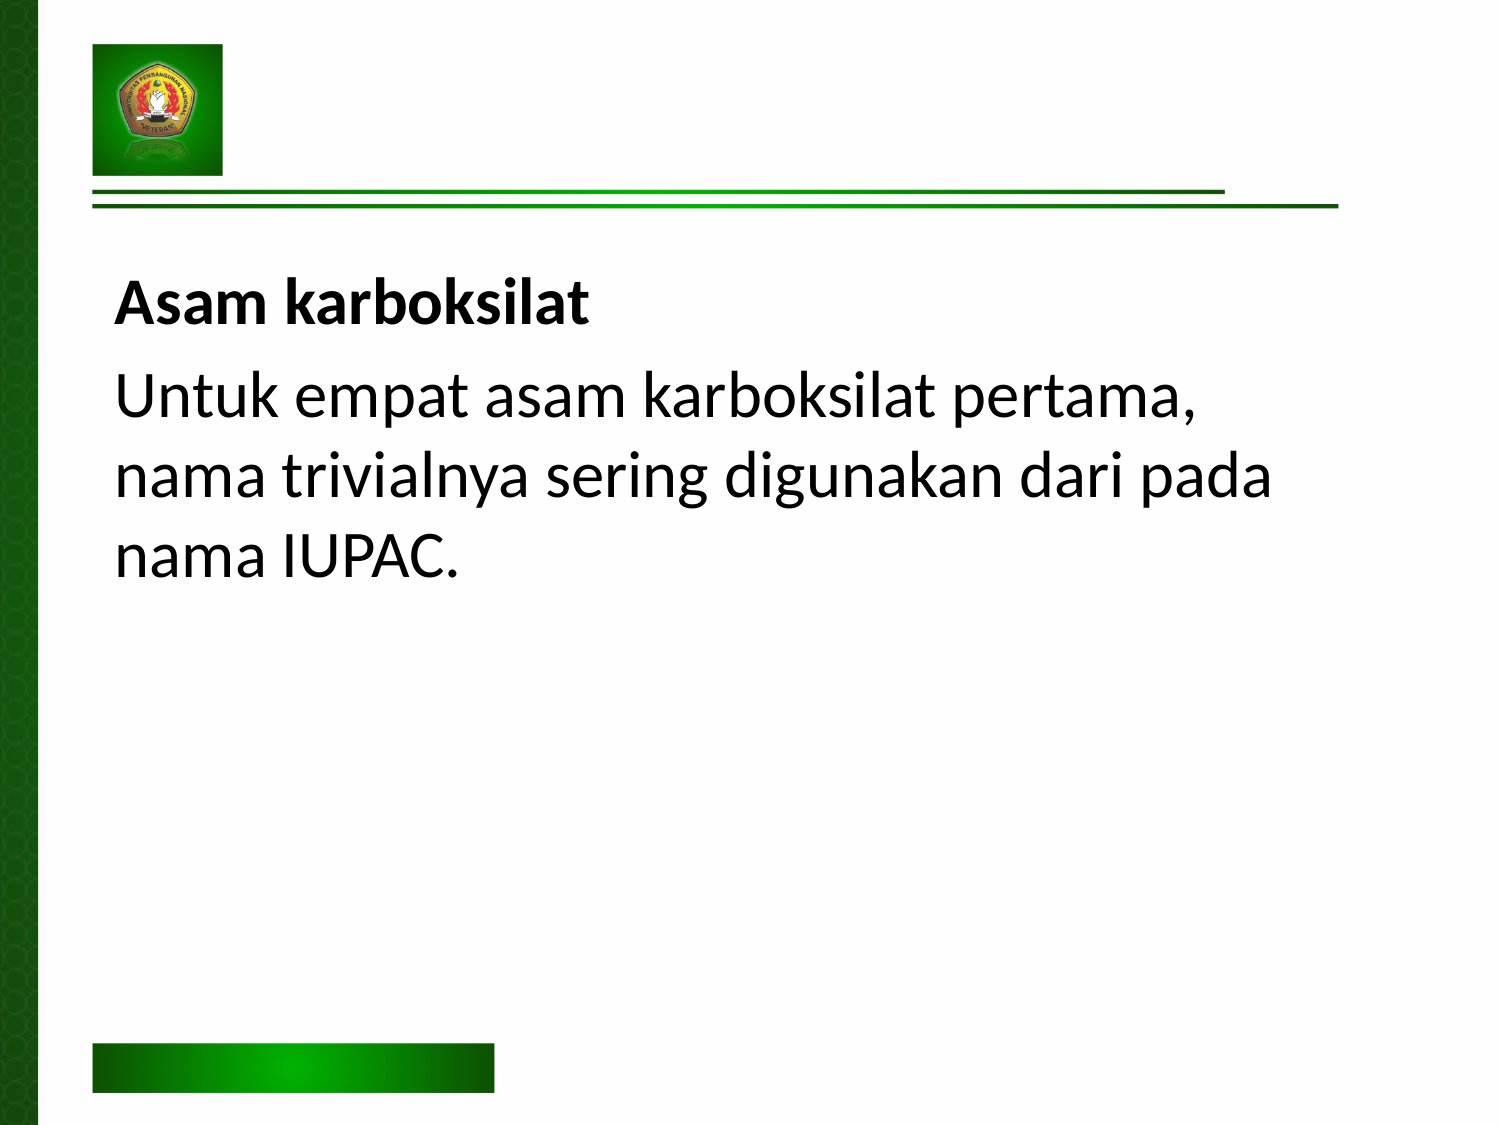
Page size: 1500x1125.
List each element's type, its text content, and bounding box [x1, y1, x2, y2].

picture [0, 0, 1500, 1125]
list Asam karboksilat Untuk empat asam karboksilat pertama, nama trivialnya sering digunakan dari pada nama IUPAC. [99, 249, 1338, 1000]
